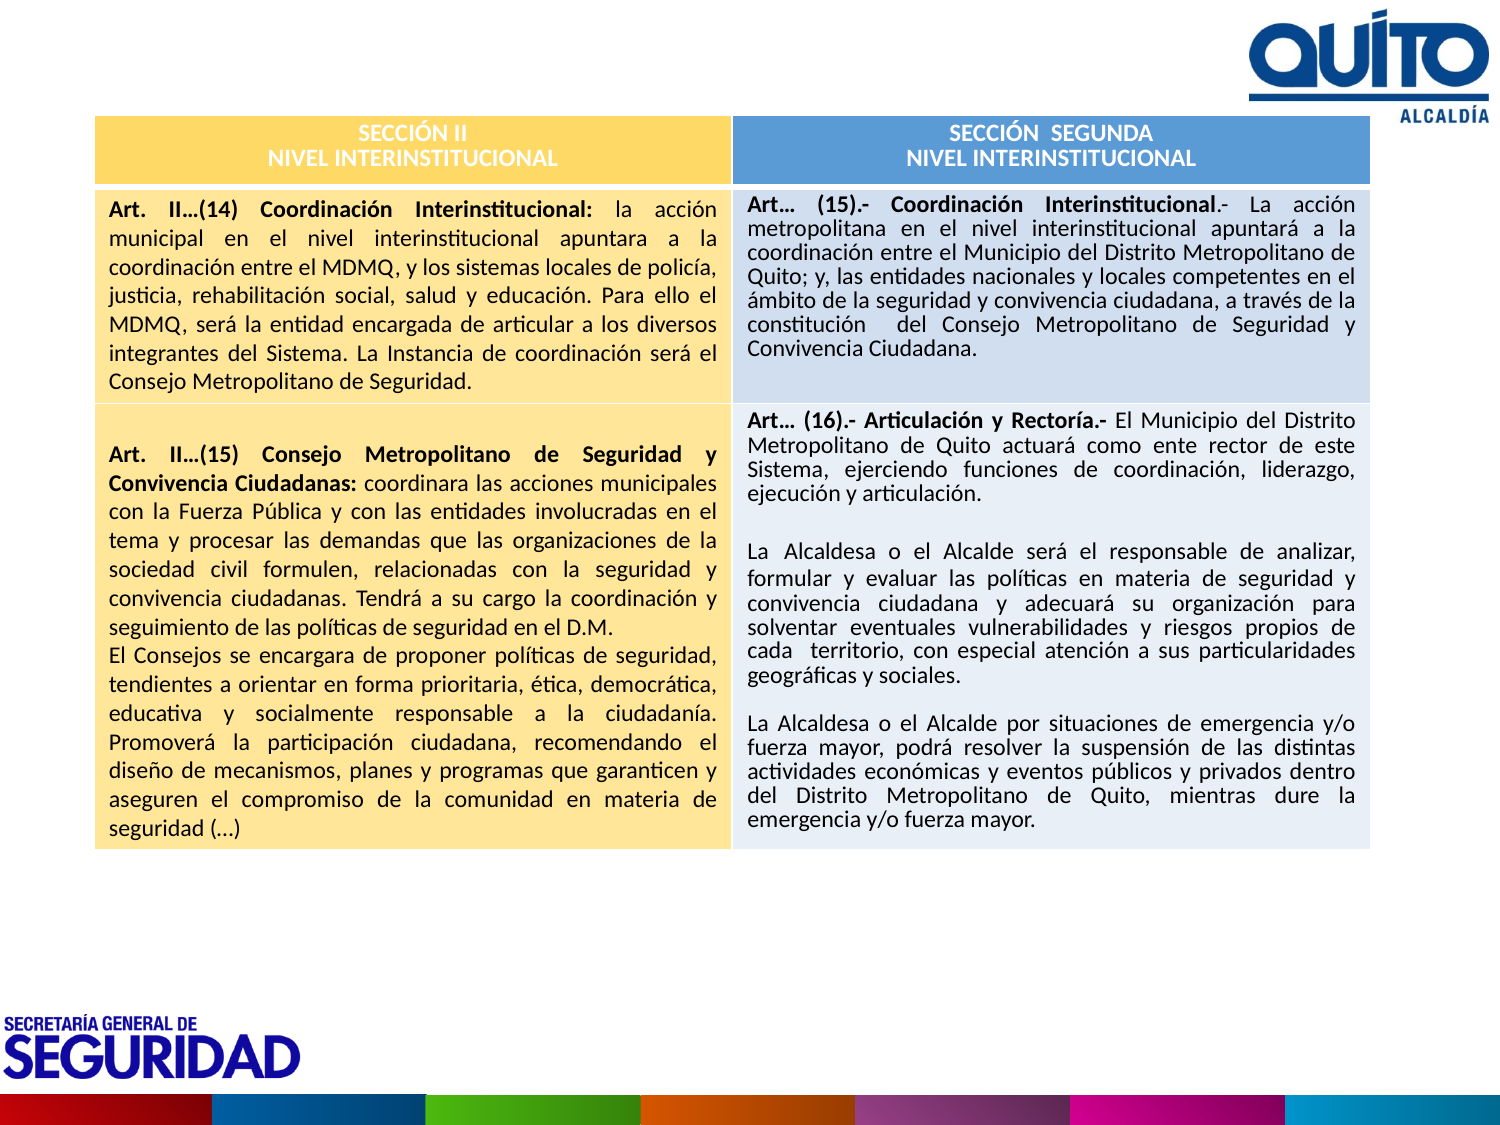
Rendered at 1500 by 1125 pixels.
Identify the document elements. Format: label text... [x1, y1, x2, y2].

picture [0, 1014, 306, 1084]
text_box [0, 1094, 1500, 1125]
table_cell Art. II…(14) Coordinación Interinstitucional: la acción municipal en el nivel interinstitucional apuntara a la coordinación entre el MDMQ, y los sistemas locales de policía, justicia, rehabilitación social, salud y educación. Para ello el MDMQ, será la entidad encargada de articular a los diversos integrantes del Sistema. La Instancia de coordinación será el Consejo Metropolitano de Seguridad. [95, 190, 731, 403]
table_cell Art… (15).- Coordinación Interinstitucional.- La acción metropolitana en el nivel interinstitucional apuntará a la coordinación entre el Municipio del Distrito Metropolitano de Quito; y, las entidades nacionales y locales competentes en el ámbito de la seguridad y convivencia ciudadana, a través de la constitución del Consejo Metropolitano de Seguridad y Convivencia Ciudadana. [733, 190, 1370, 403]
table_header SECCIÓN II NIVEL INTERINSTITUCIONAL [95, 116, 731, 184]
picture [1249, 8, 1489, 129]
table_header SECCIÓN SEGUNDA NIVEL INTERINSTITUCIONAL [733, 116, 1370, 184]
table_cell Art. II…(15) Consejo Metropolitano de Seguridad y Convivencia Ciudadanas: coordinara las acciones municipales con la Fuerza Pública y con las entidades involucradas en el tema y procesar las demandas que las organizaciones de la sociedad civil formulen, relacionadas con la seguridad y convivencia ciudadanas. Tendrá a su cargo la coordinación y seguimiento de las políticas de seguridad en el D.M. El Consejos se encargara de proponer políticas de seguridad, tendientes a orientar en forma prioritaria, ética, democrática, educativa y socialmente responsable a la ciudadanía. Promoverá la participación ciudadana, recomendando el diseño de mecanismos, planes y programas que garanticen y aseguren el compromiso de la comunidad en materia de seguridad (…) [95, 404, 731, 849]
table_cell Art… (16).- Articulación y Rectoría.- El Municipio del Distrito Metropolitano de Quito actuará como ente rector de este Sistema, ejerciendo funciones de coordinación, liderazgo, ejecución y articulación. La Alcaldesa o el Alcalde será el responsable de analizar, formular y evaluar las políticas en materia de seguridad y convivencia ciudadana y adecuará su organización para solventar eventuales vulnerabilidades y riesgos propios de cada territorio, con especial atención a sus particularidades geográficas y sociales. La Alcaldesa o el Alcalde por situaciones de emergencia y/o fuerza mayor, podrá resolver la suspensión de las distintas actividades económicas y eventos públicos y privados dentro del Distrito Metropolitano de Quito, mientras dure la emergencia y/o fuerza mayor. [733, 404, 1370, 849]
